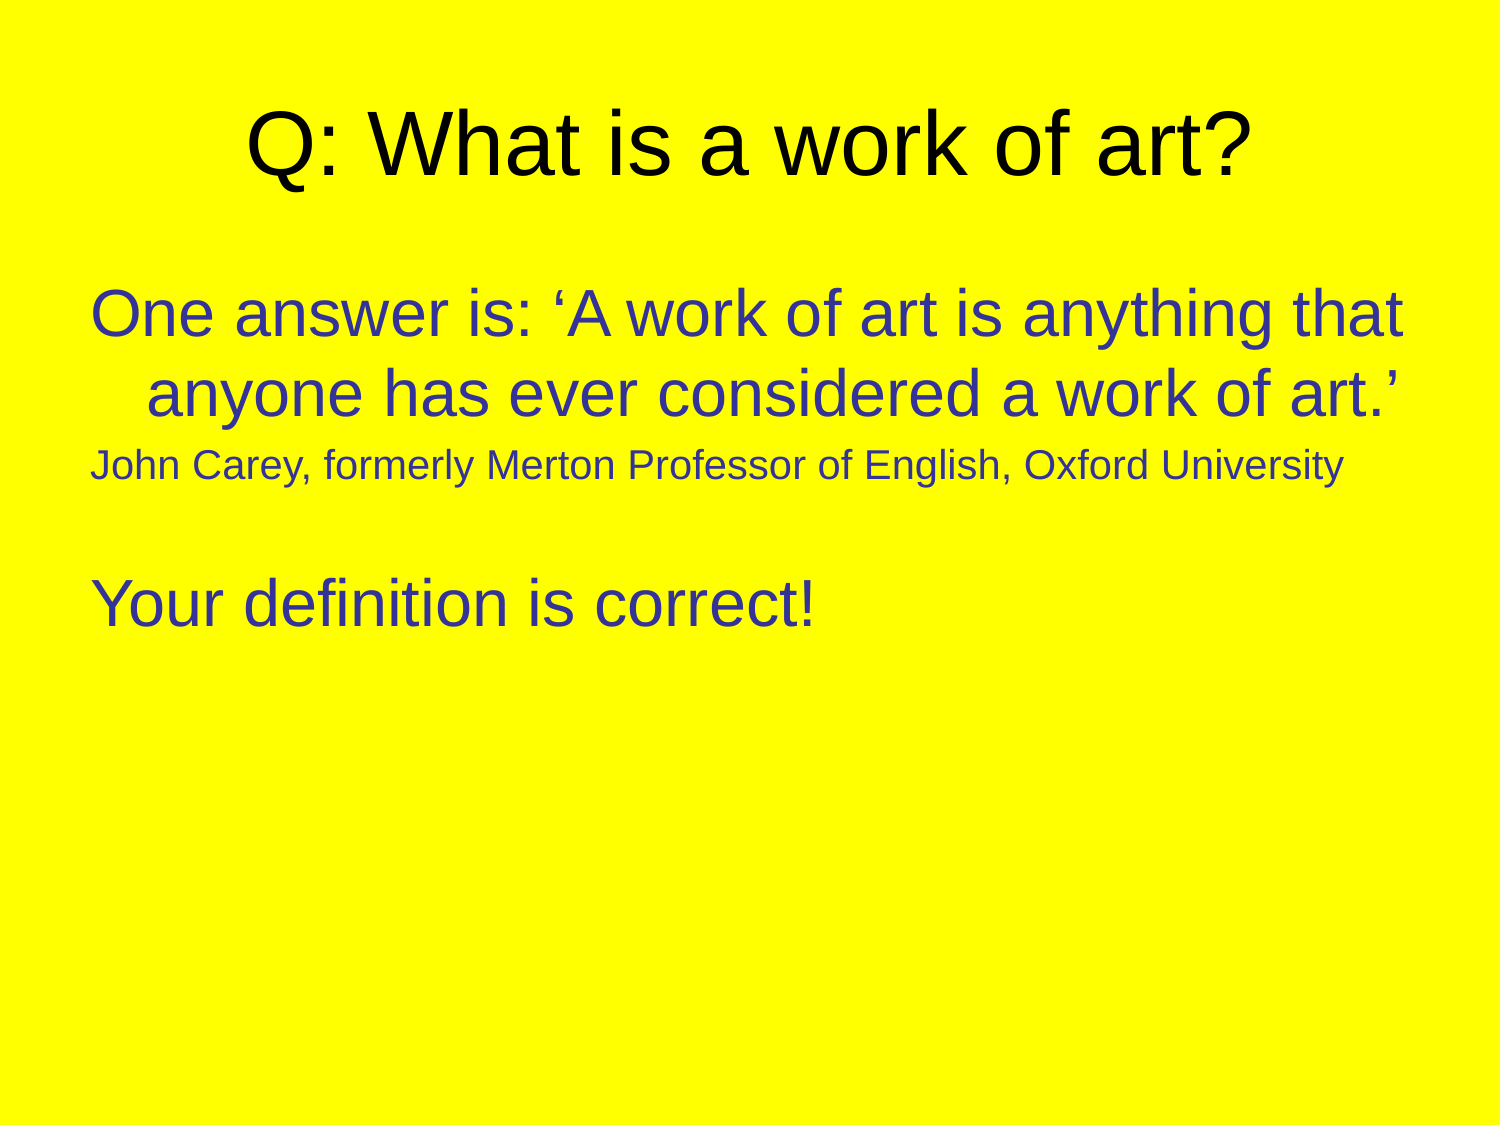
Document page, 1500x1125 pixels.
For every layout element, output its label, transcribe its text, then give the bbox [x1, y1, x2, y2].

title Q: What is a work of art? [75, 45, 1425, 233]
list One answer is: ‘A work of art is anything that anyone has ever considered a work of art.’ John Carey, formerly Merton Professor of English, Oxford University Your definition is correct! [75, 262, 1425, 1005]
